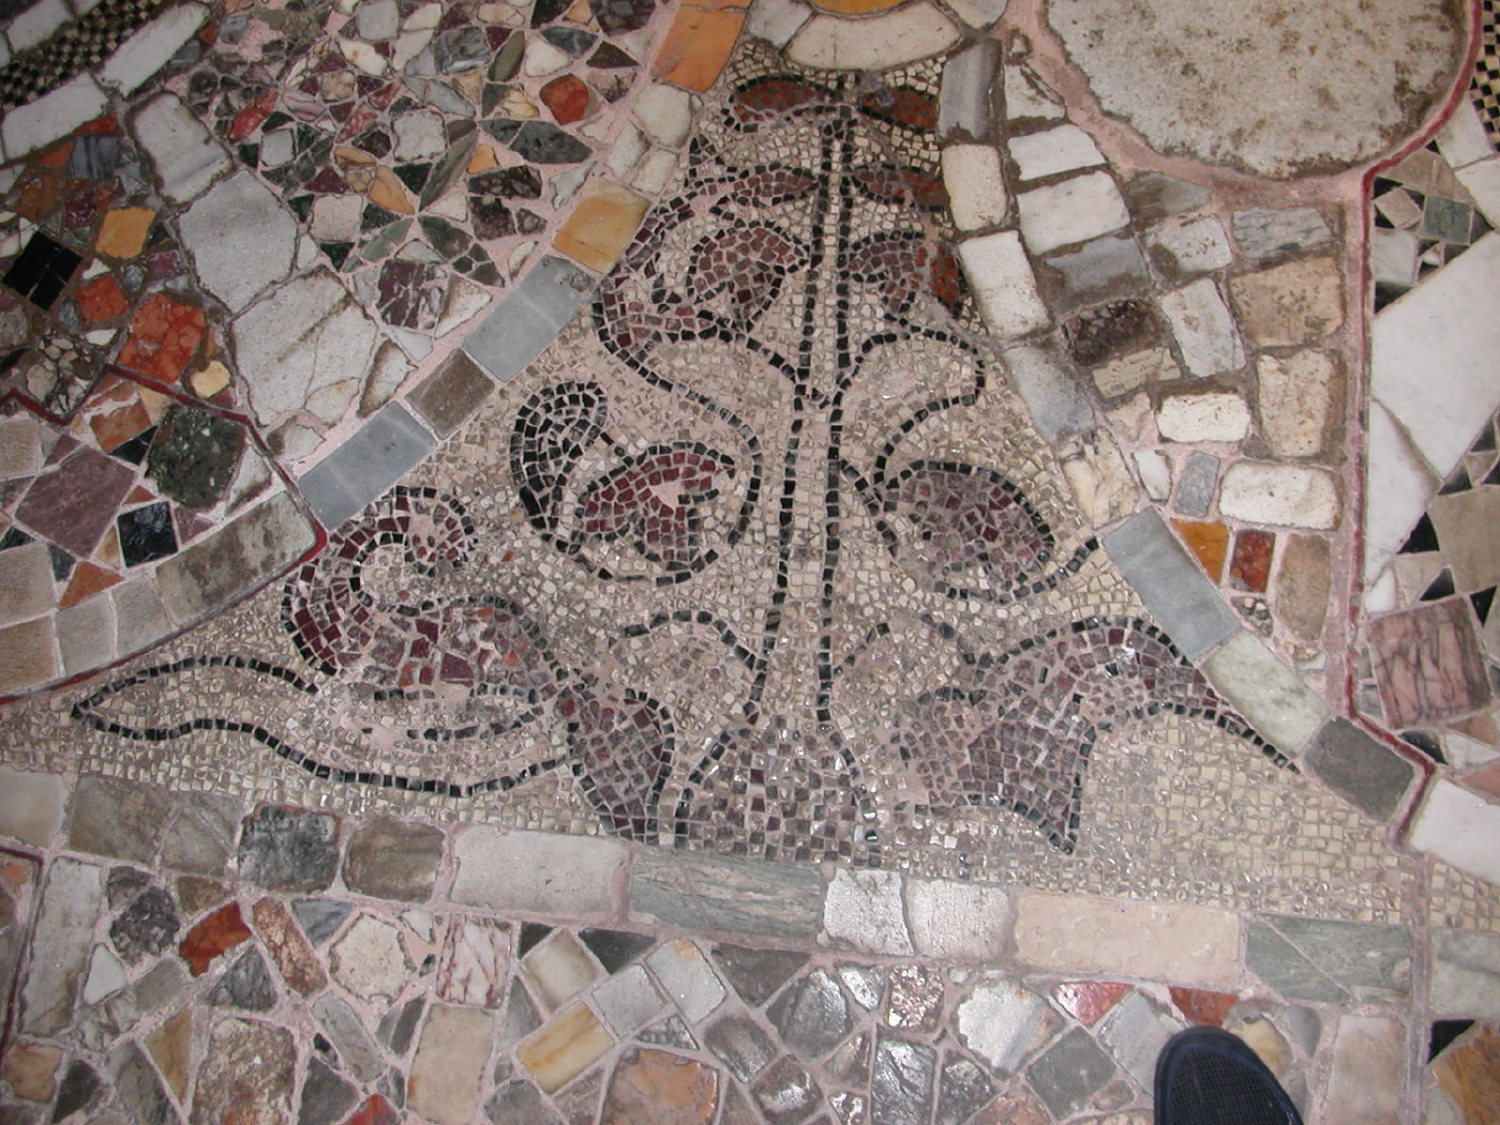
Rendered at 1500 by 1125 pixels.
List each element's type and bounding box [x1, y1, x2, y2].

list [0, 0, 1500, 1125]
